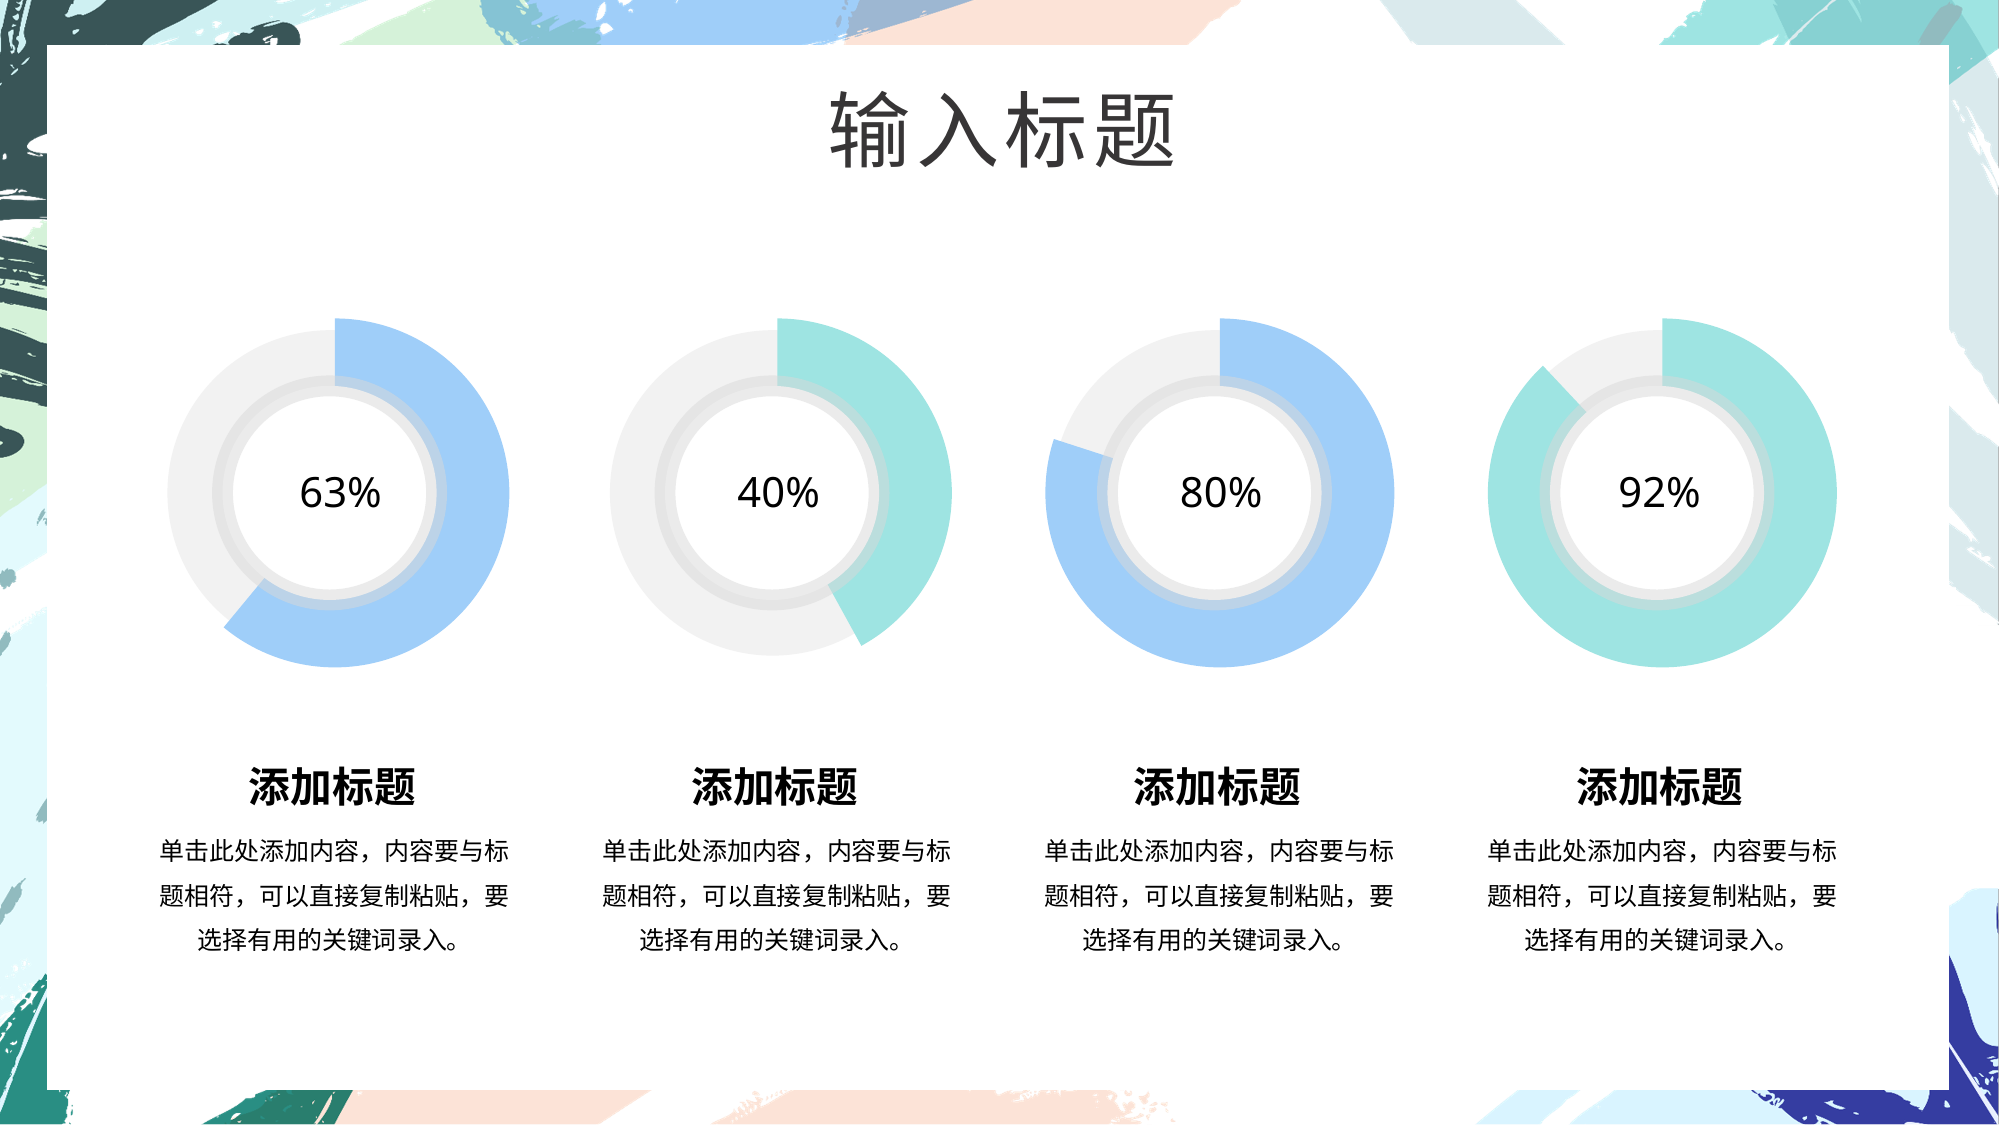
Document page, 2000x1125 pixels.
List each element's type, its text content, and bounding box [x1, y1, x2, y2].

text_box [585, 753, 970, 960]
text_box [1028, 753, 1412, 960]
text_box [1470, 753, 1854, 960]
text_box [143, 753, 527, 960]
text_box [160, 318, 510, 668]
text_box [602, 318, 952, 668]
text_box 输入标题 [757, 71, 1247, 186]
picture [0, 0, 1999, 1125]
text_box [1487, 318, 1837, 668]
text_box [1045, 318, 1395, 668]
